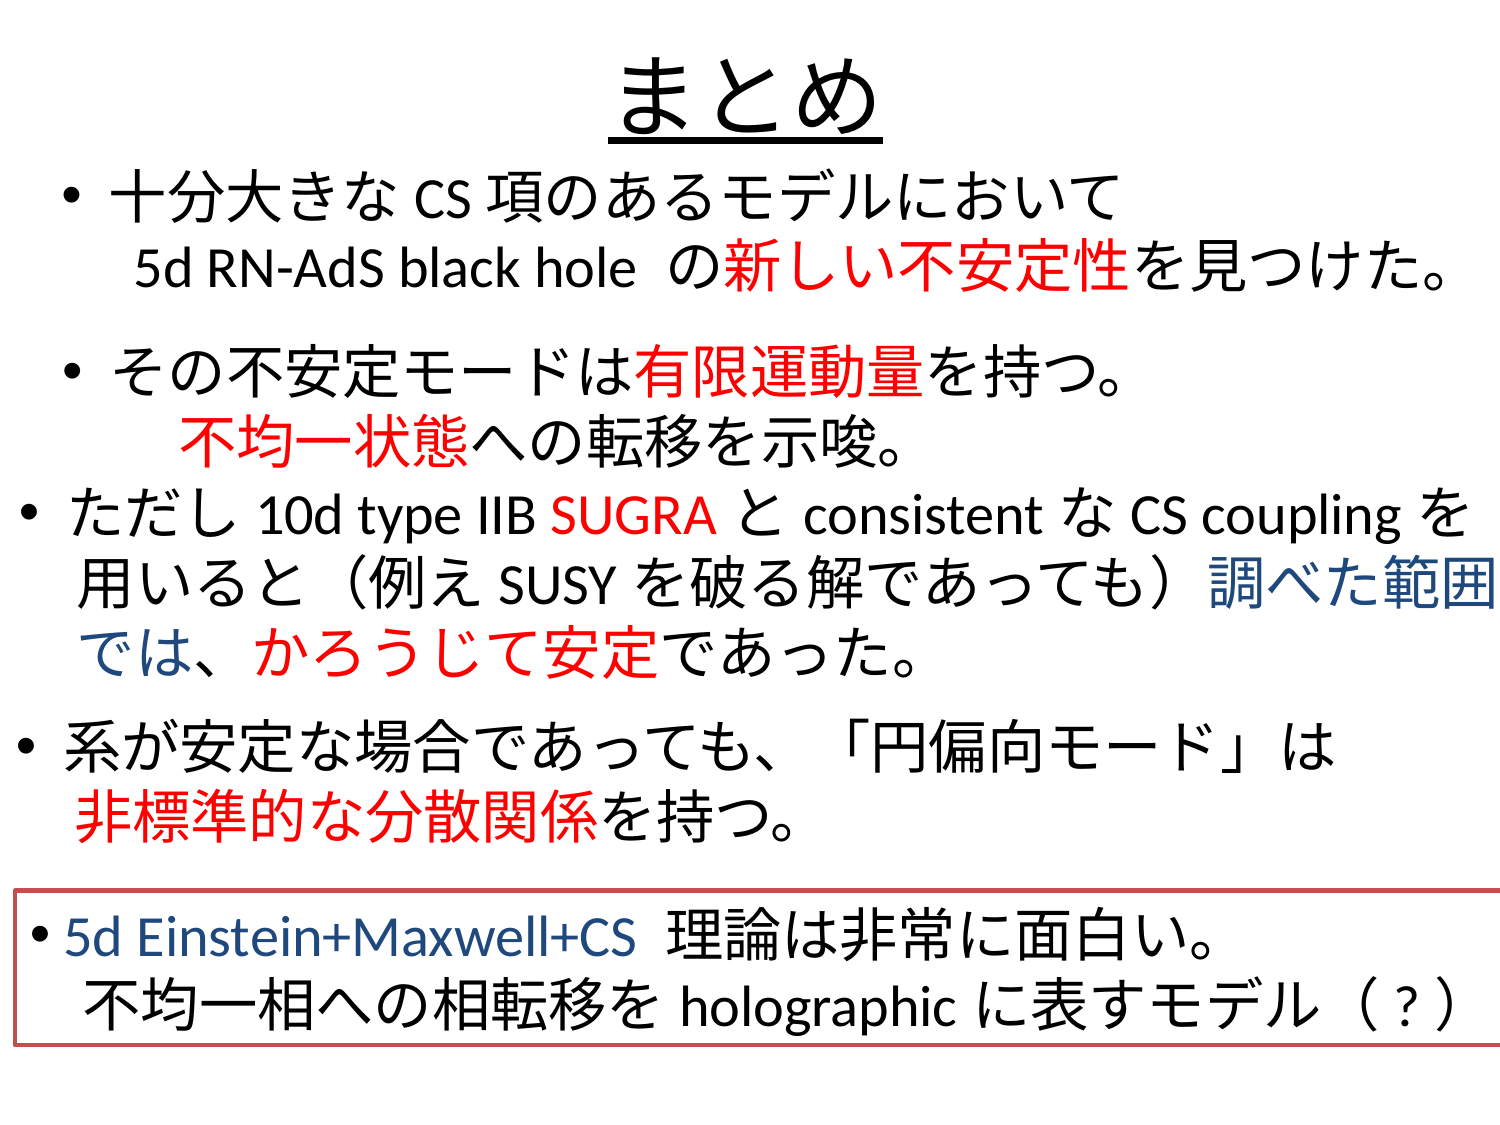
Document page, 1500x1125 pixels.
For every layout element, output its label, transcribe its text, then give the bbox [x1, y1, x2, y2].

text_box 十分大きなCS項のあるモデルにおいて 5d RN-AdS black hole の新しい不安定性を見つけた。 [46, 152, 1496, 307]
text_box その不安定モードは有限運動量を持つ。 不均一状態への転移を示唆。 [47, 328, 1171, 468]
text_box ただし10d type IIB SUGRAとconsistentなCS couplingを 用いると（例えSUSYを破る解であっても）調べた範囲 では、かろうじて安定であった。 [4, 468, 1500, 694]
title まとめ [70, 0, 1421, 152]
text_box 5d Einstein+Maxwell+CS 理論は非常に面白い。 不均一相への相転移をholographicに表すモデル（?） [13, 888, 1500, 1047]
text_box 系が安定な場合であっても、「円偏向モード」は 非標準的な分散関係を持つ。 [1, 703, 1352, 858]
